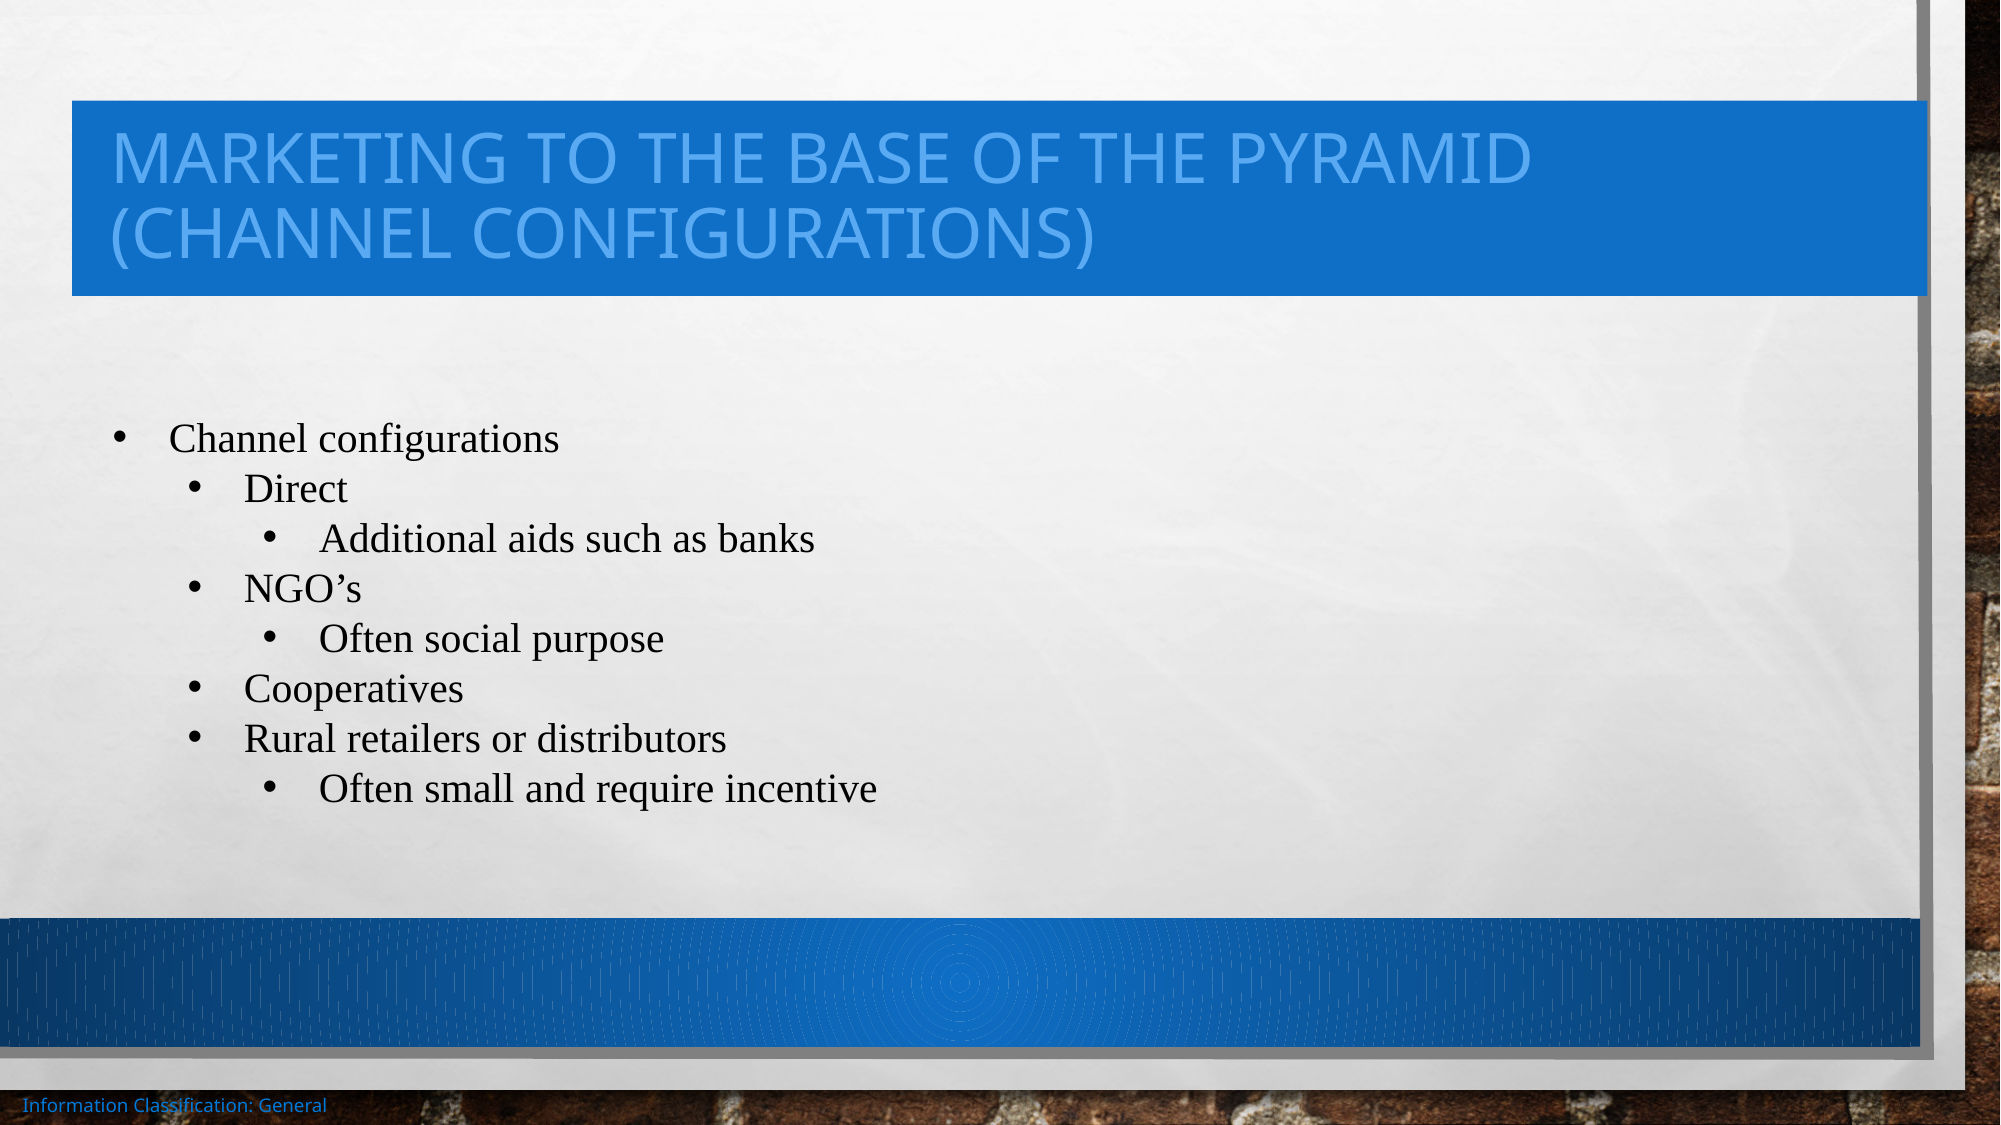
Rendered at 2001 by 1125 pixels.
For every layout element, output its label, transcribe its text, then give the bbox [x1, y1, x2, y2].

text_box Channel configurations Direct Additional aids such as banks NGO’s Often social purpose Cooperatives Rural retailers or distributors Often small and require incentive [97, 403, 894, 919]
picture [0, 0, 2000, 1125]
title Marketing to the base of the pyramid (channel configurations) [95, 115, 1905, 282]
